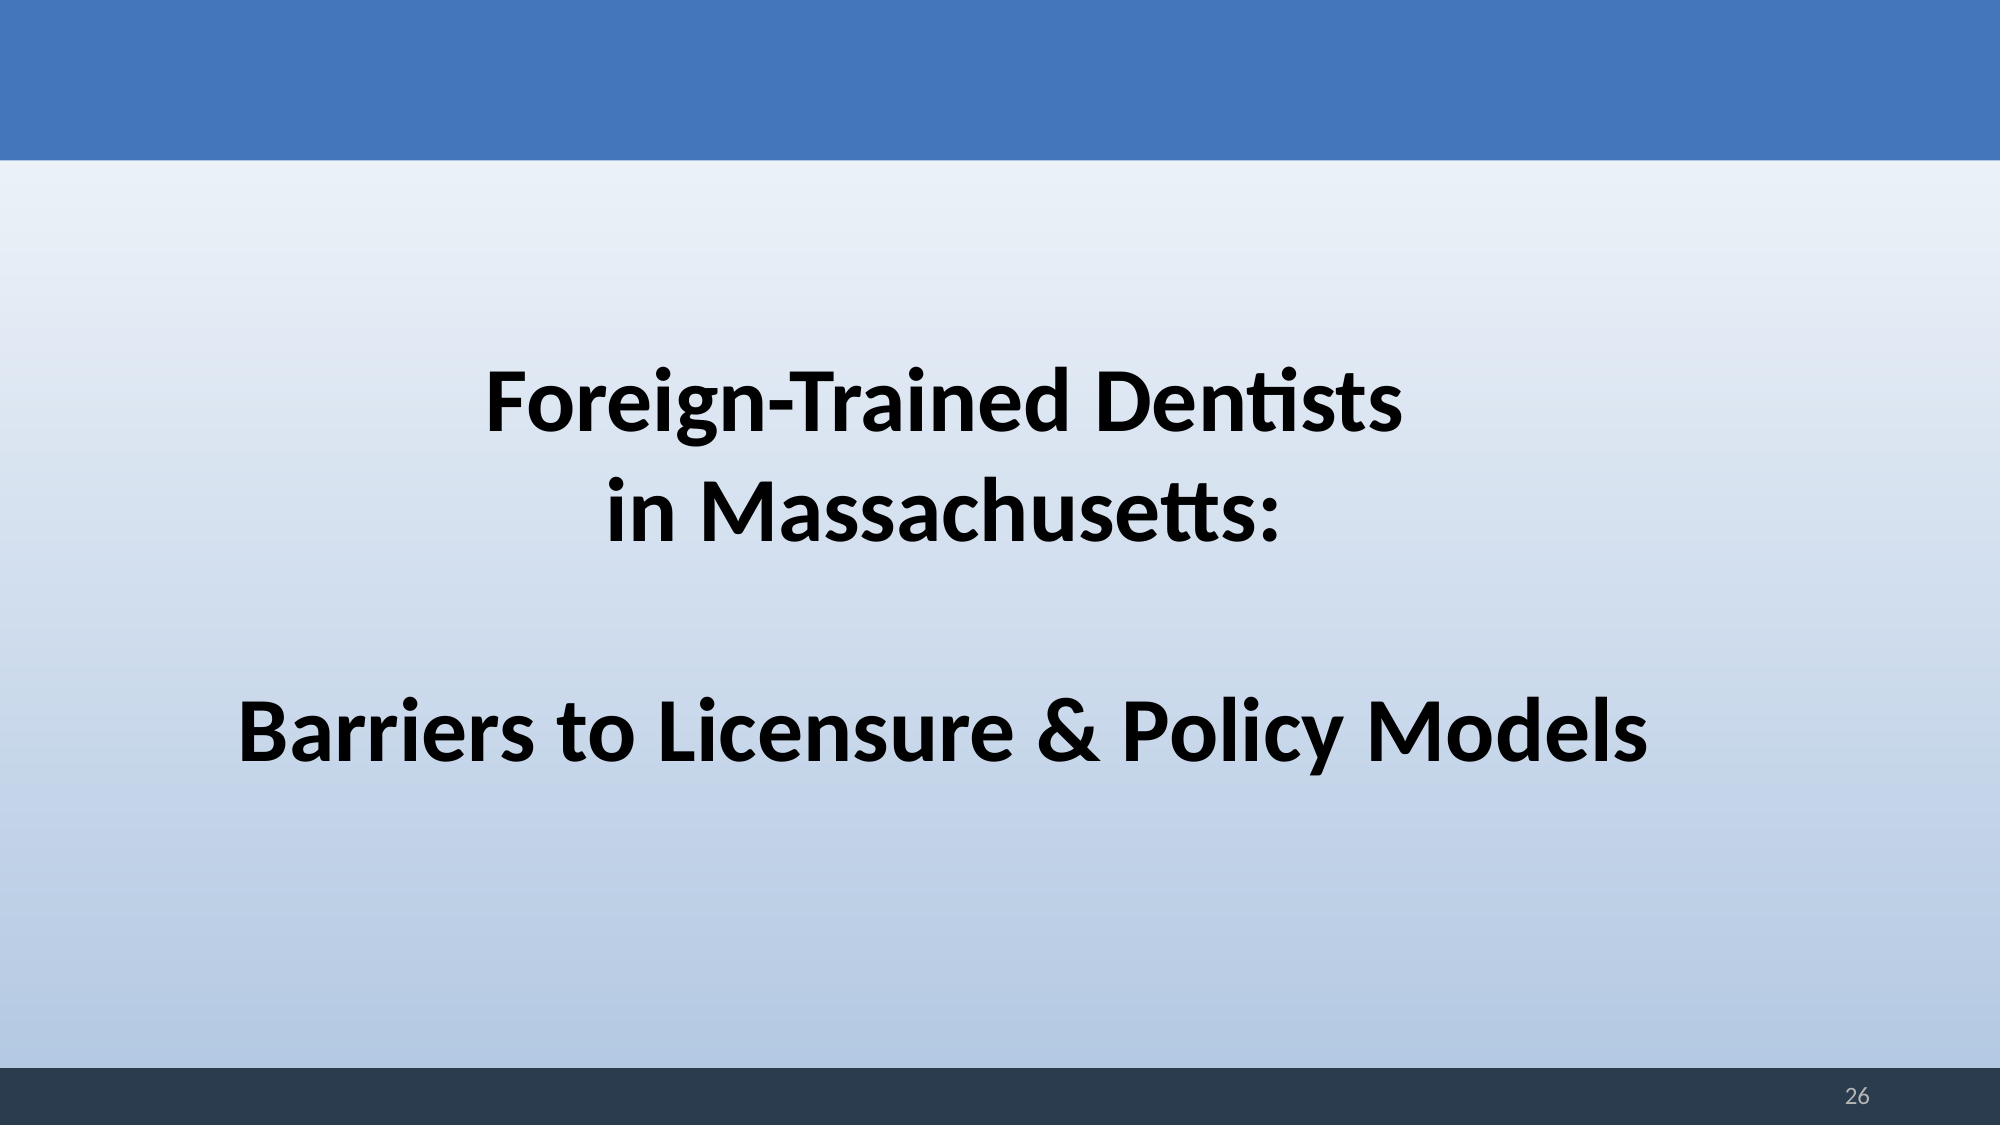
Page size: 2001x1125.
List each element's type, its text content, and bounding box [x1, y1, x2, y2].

slide_number 26 [1436, 1065, 1886, 1125]
list [99, 562, 1900, 1005]
text_box Foreign-Trained Dentists in Massachusetts: Barriers to Licensure & Policy Models [185, 332, 1704, 788]
